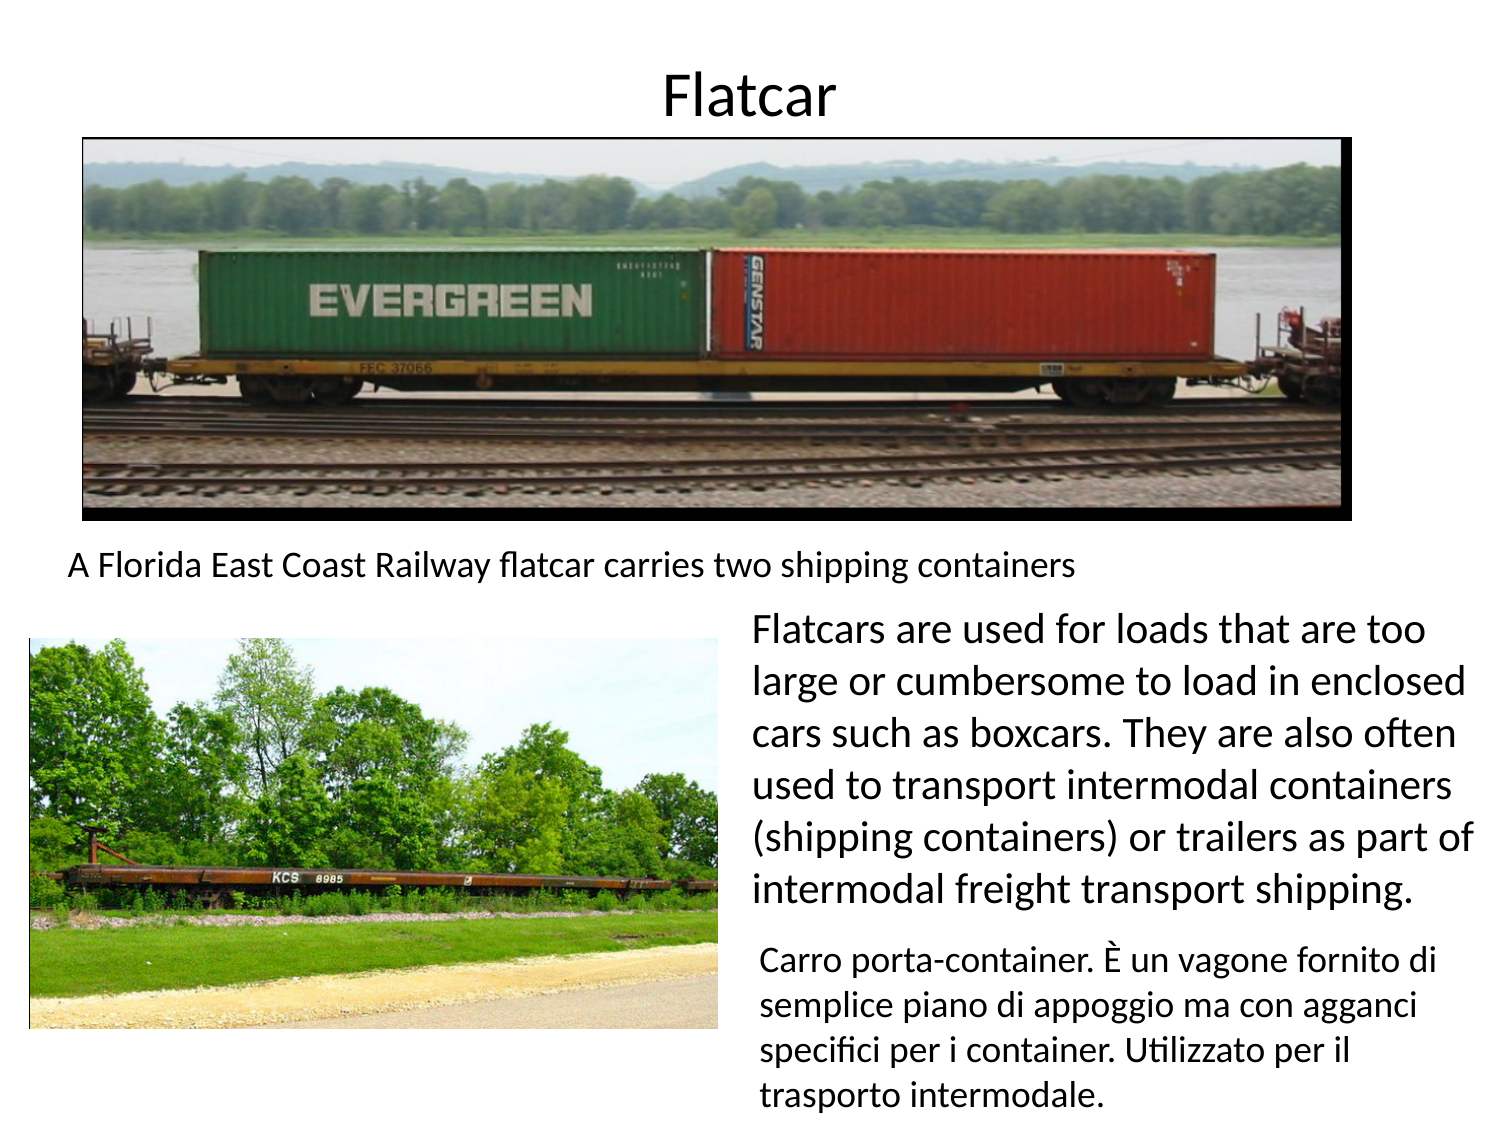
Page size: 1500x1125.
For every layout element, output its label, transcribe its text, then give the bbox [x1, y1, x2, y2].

text_box A Florida East Coast Railway flatcar carries two shipping containers [53, 532, 1445, 592]
text_box Carro porta-container. È un vagone fornito di semplice piano di appoggio ma con agganci specifici per i container. Utilizzato per il trasporto intermodale. [744, 928, 1495, 1123]
list Flatcars are used for loads that are too large or cumbersome to load in enclosed cars such as boxcars. They are also often used to transport intermodal containers (shipping containers) or trailers as part of intermodal freight transport shipping. [736, 592, 1500, 959]
title Flatcar [75, 45, 1425, 138]
picture [29, 638, 719, 1029]
picture [82, 136, 1352, 521]
